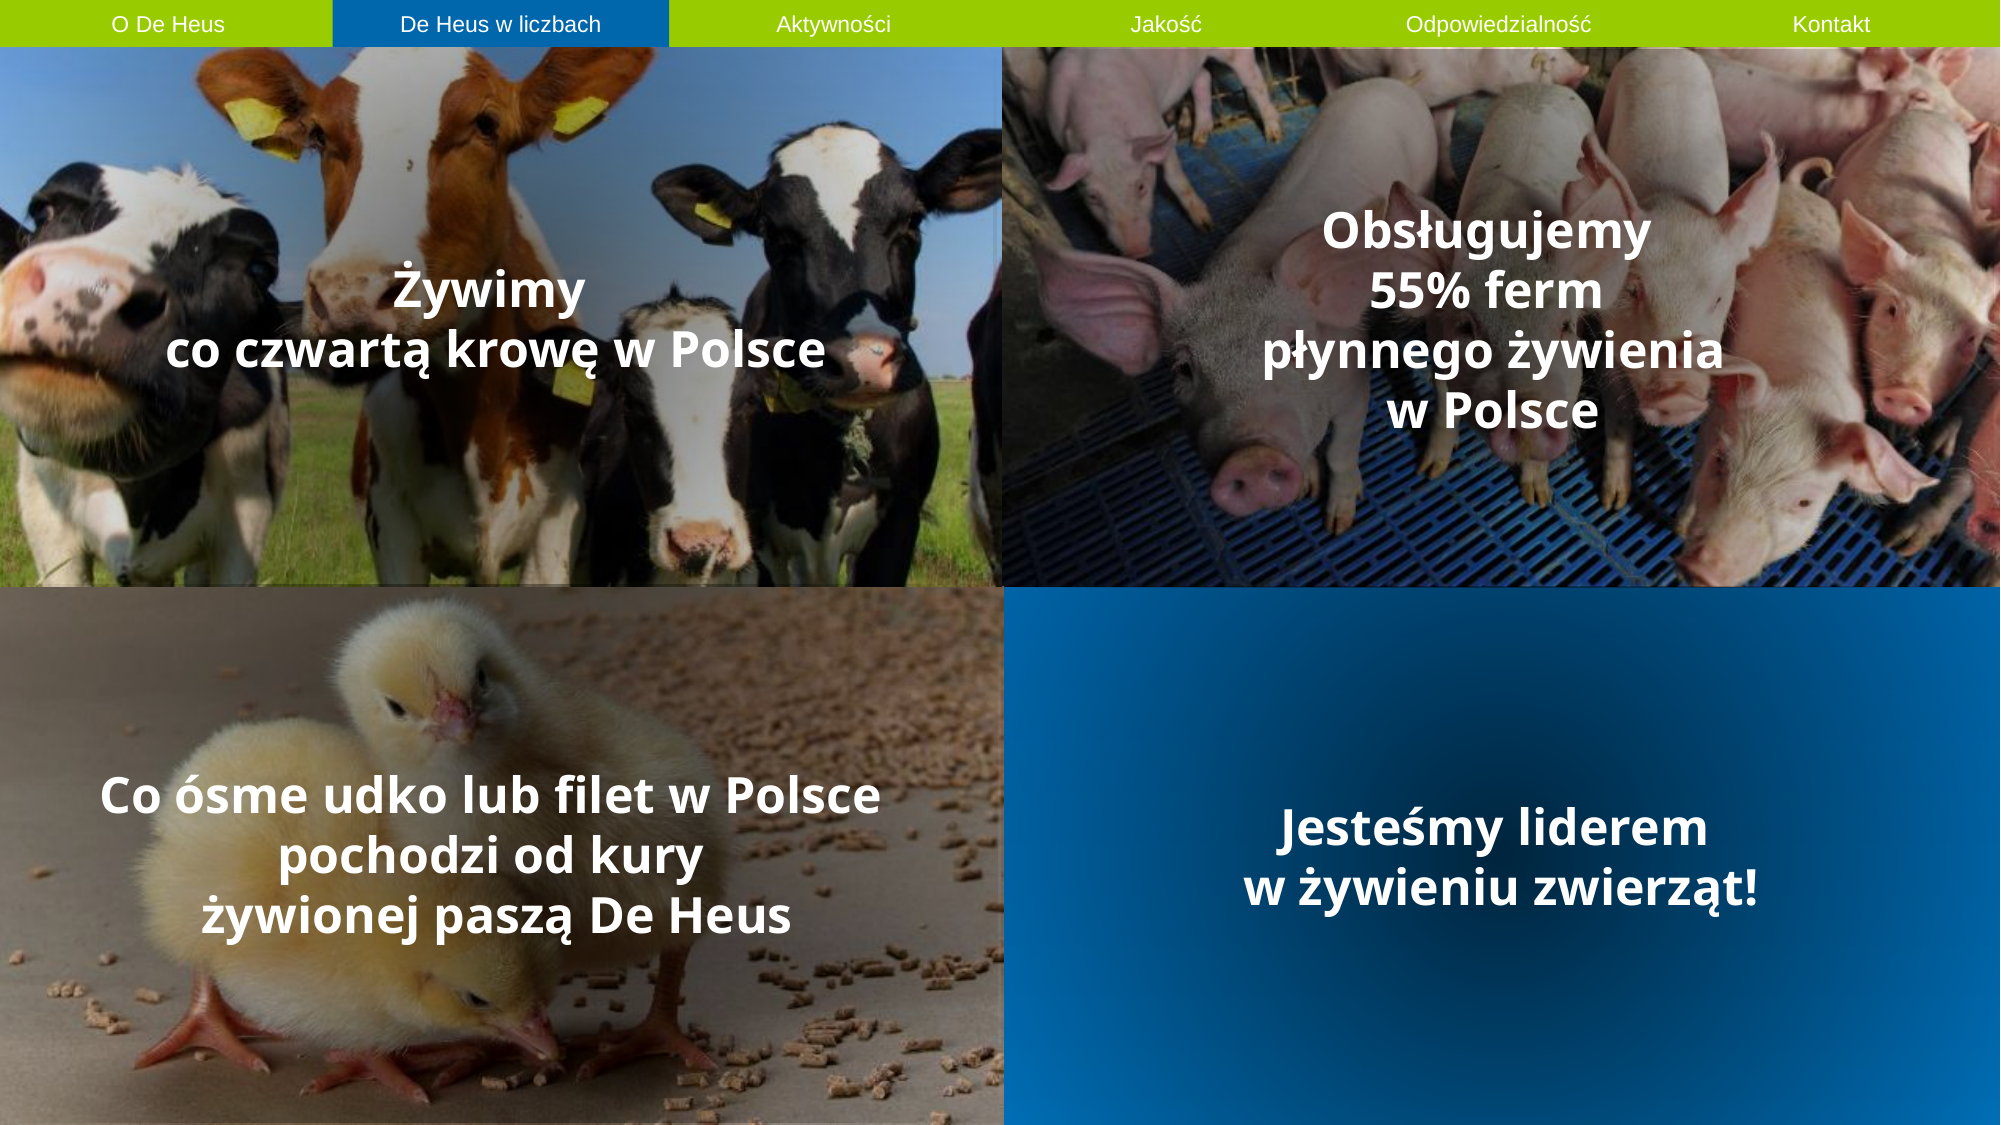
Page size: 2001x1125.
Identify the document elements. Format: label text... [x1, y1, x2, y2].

text_box Jesteśmy liderem w żywieniu zwierząt! [1004, 587, 2000, 1125]
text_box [0, 0, 2000, 47]
picture [0, 47, 2000, 1125]
